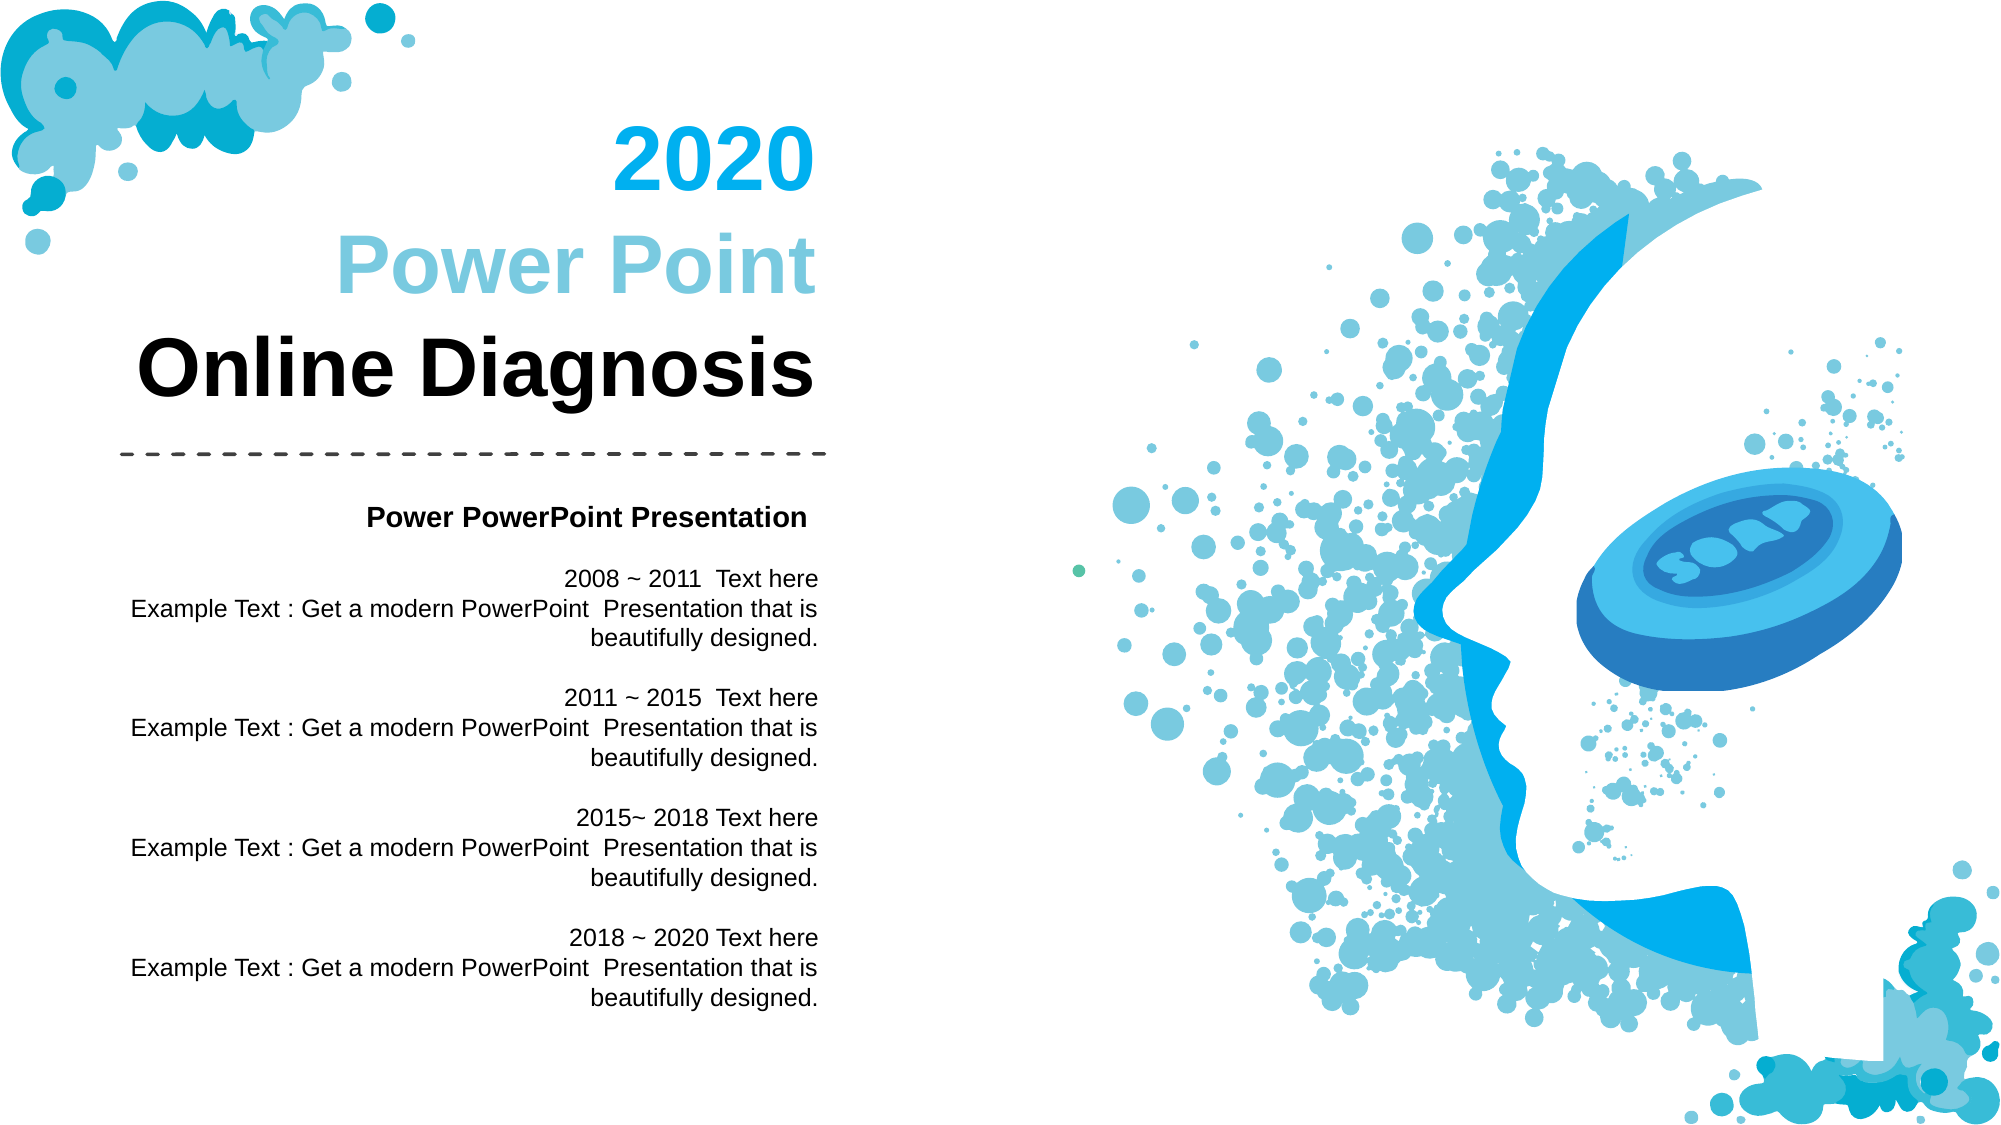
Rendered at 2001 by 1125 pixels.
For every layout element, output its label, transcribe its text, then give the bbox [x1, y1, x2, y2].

text_box [1640, 742, 1683, 785]
text_box [1820, 390, 1842, 417]
picture [1576, 466, 1902, 691]
text_box [1182, 704, 1191, 713]
text_box [1134, 603, 1155, 618]
text_box [1219, 724, 1239, 745]
text_box [1414, 345, 1428, 359]
text_box [1800, 444, 1807, 451]
text_box [1156, 523, 1166, 533]
text_box [1207, 669, 1215, 677]
text_box [1171, 486, 1199, 515]
text_box [1225, 355, 1507, 798]
text_box [1621, 711, 1639, 731]
text_box [1601, 776, 1647, 808]
text_box [1584, 818, 1614, 849]
text_box [1700, 802, 1707, 809]
text_box [1789, 460, 1804, 466]
text_box [1207, 460, 1221, 475]
text_box [1112, 486, 1150, 524]
text_box [1882, 440, 1894, 450]
text_box [1842, 408, 1857, 428]
text_box [1586, 804, 1595, 813]
text_box [1210, 505, 1221, 516]
text_box [1189, 340, 1199, 350]
text_box [1683, 760, 1691, 771]
text_box [1604, 751, 1619, 762]
text_box [1202, 751, 1231, 786]
text_box [1580, 735, 1599, 752]
text_box [1744, 433, 1766, 455]
text_box [1413, 213, 1630, 870]
text_box [1377, 337, 1389, 349]
text_box [1894, 447, 1905, 462]
text_box [1370, 288, 1390, 309]
text_box [1573, 886, 1751, 974]
text_box [1200, 633, 1223, 656]
text_box [1072, 564, 1086, 578]
text_box [1117, 638, 1132, 653]
text_box [1866, 409, 1893, 431]
text_box [1763, 408, 1770, 415]
text_box [1599, 724, 1612, 734]
text_box [1132, 569, 1146, 583]
text_box [1659, 703, 1675, 717]
text_box [1881, 381, 1894, 394]
text_box [1442, 176, 1884, 1061]
text_box [1401, 222, 1434, 255]
text_box [1572, 840, 1585, 854]
text_box [1675, 708, 1708, 730]
text_box [1289, 921, 1337, 948]
text_box [1822, 448, 1849, 466]
text_box [1213, 688, 1228, 703]
text_box [1340, 318, 1360, 339]
text_box [1712, 733, 1728, 748]
text_box [1274, 857, 1289, 872]
text_box [1195, 583, 1232, 624]
text_box [1191, 534, 1216, 560]
text_box [1193, 621, 1207, 635]
text_box [1641, 720, 1650, 728]
text_box [1825, 442, 1832, 449]
text_box [1811, 461, 1821, 466]
text_box [1777, 433, 1794, 450]
text_box [1660, 721, 1676, 739]
text_box [1123, 691, 1149, 717]
text_box [1279, 784, 1357, 833]
text_box [1202, 685, 1213, 696]
text_box [1326, 264, 1333, 271]
text_box [1453, 146, 1763, 382]
text_box [1713, 786, 1725, 799]
text_box [1874, 337, 1886, 349]
text_box [1150, 707, 1185, 741]
text_box [1649, 787, 1665, 797]
text_box [1162, 642, 1187, 667]
text_box [1309, 722, 1758, 1046]
text_box [1826, 359, 1842, 374]
text_box [1866, 379, 1877, 388]
text_box [1422, 280, 1444, 302]
text_box [1798, 418, 1807, 427]
text_box [1146, 443, 1157, 454]
text_box [1798, 436, 1804, 443]
text_box [1162, 483, 1169, 490]
text_box [1612, 855, 1627, 862]
text_box 2020 Power Point Online Diagnosis [107, 99, 835, 421]
text_box [1606, 699, 1618, 713]
text_box [1896, 347, 1903, 355]
text_box [1285, 868, 1349, 921]
text_box [1638, 691, 1659, 706]
text_box [1411, 308, 1449, 343]
text_box [1207, 492, 1217, 502]
text_box [1444, 260, 1451, 267]
text_box [1272, 848, 1280, 857]
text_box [107, 490, 835, 1025]
text_box [1382, 344, 1413, 381]
